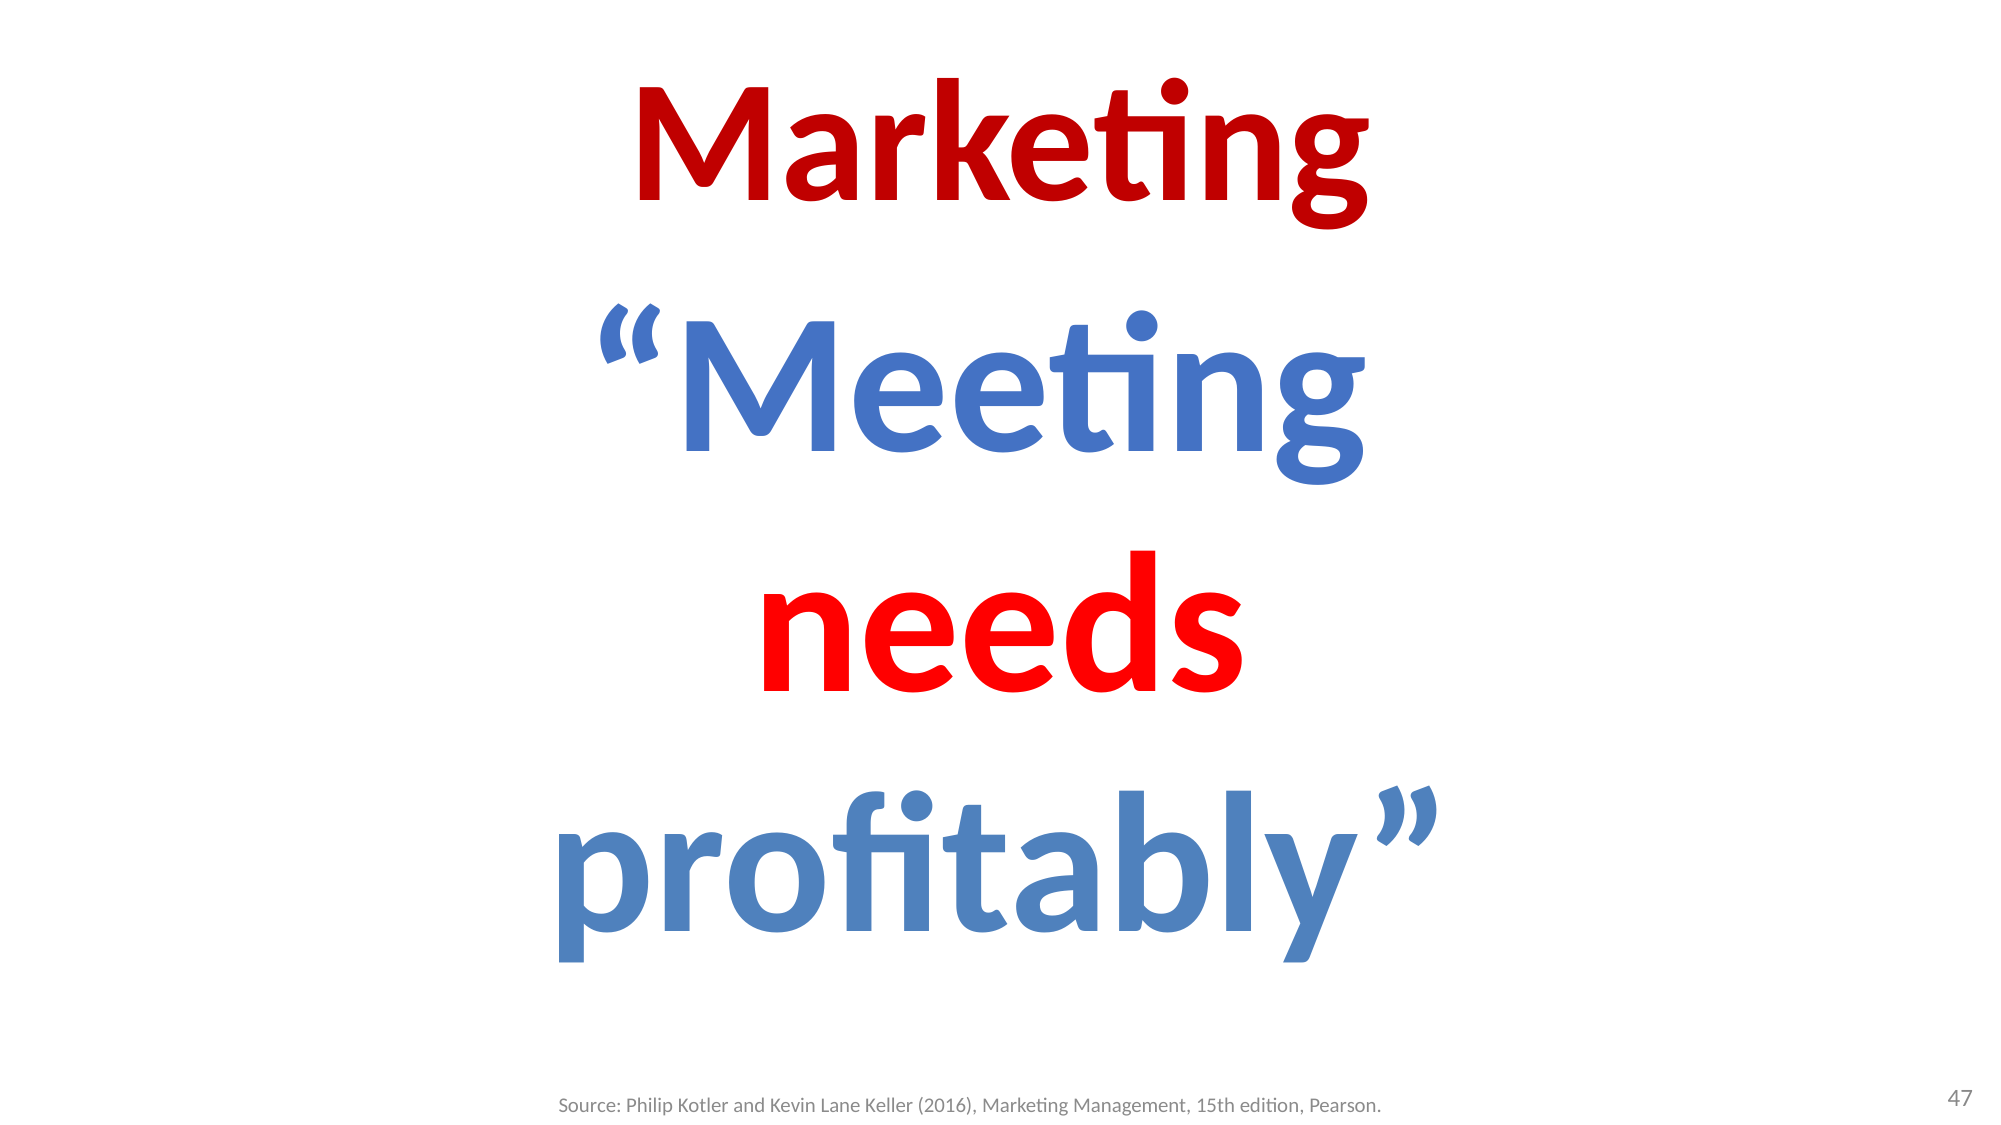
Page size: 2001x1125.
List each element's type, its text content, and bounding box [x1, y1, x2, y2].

list “Meeting needs profitably” [324, 243, 1675, 1059]
title Marketing [324, 19, 1675, 243]
slide_number 47 [1830, 1076, 1989, 1116]
footer Source: Philip Kotler and Kevin Lane Keller (2016), Marketing Management, 15th edition, Pearson. [326, 1082, 1615, 1125]
